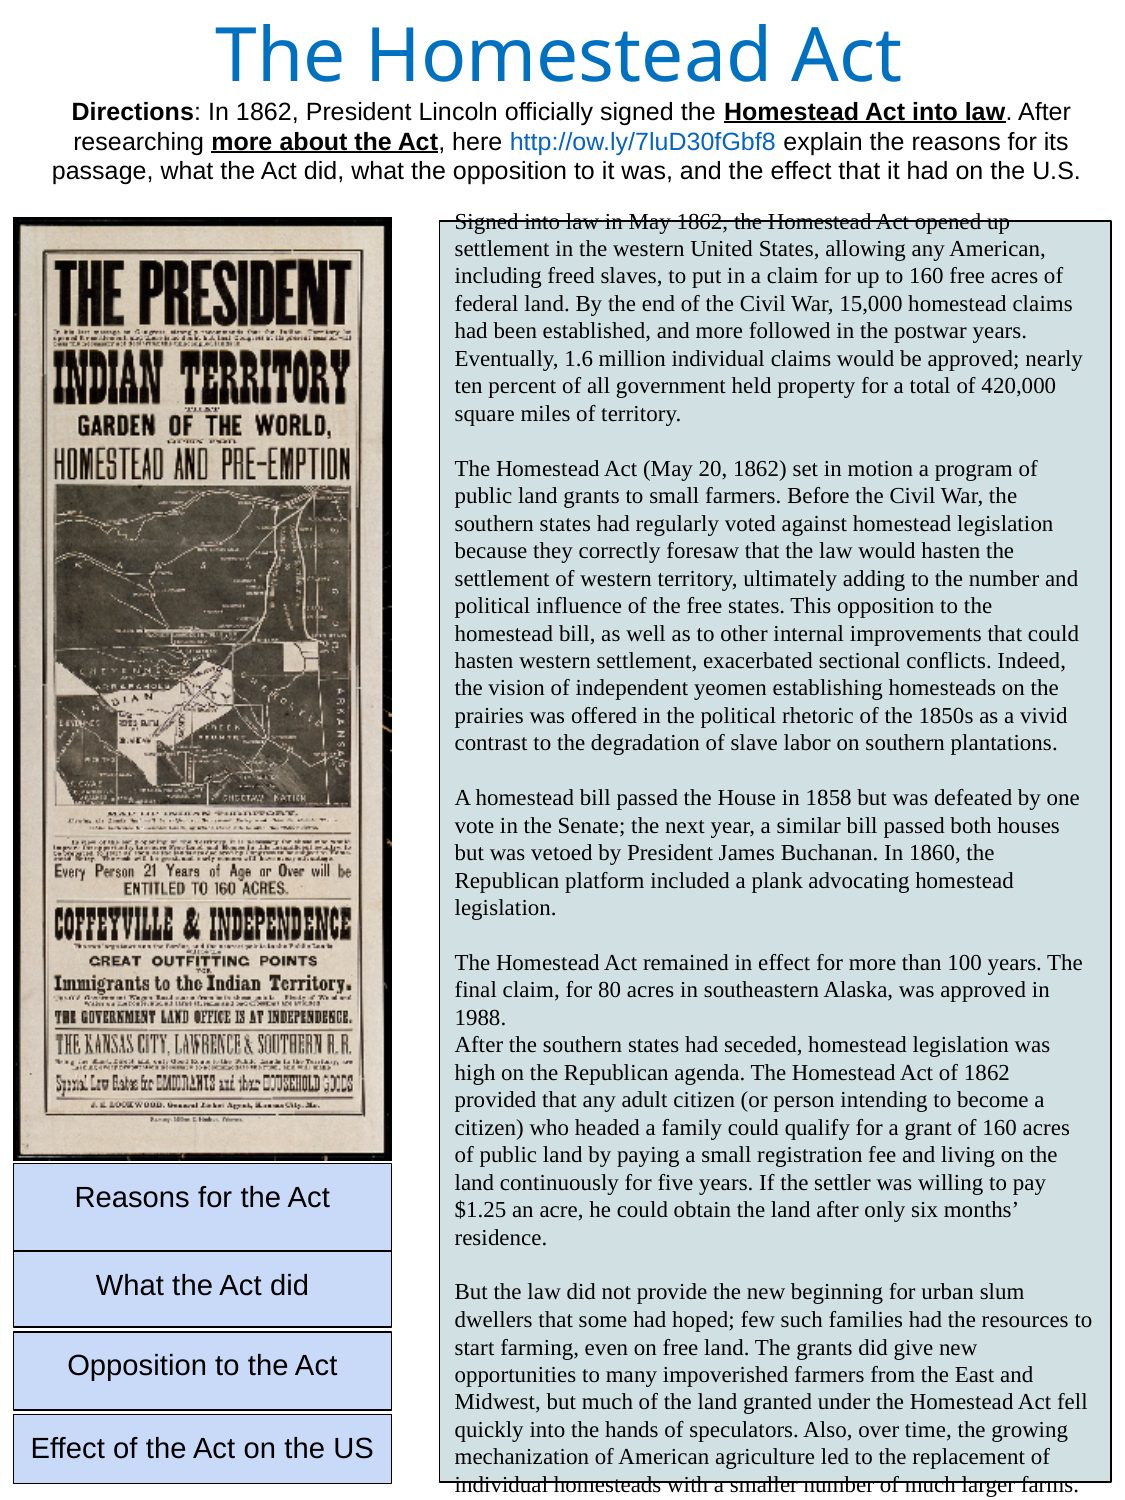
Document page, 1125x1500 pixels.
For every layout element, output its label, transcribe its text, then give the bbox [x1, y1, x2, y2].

text_box Signed into law in May 1862, the Homestead Act opened up settlement in the western United States, allowing any American, including freed slaves, to put in a claim for up to 160 free acres of federal land. By the end of the Civil War, 15,000 homestead claims had been established, and more followed in the postwar years. Eventually, 1.6 million individual claims would be approved; nearly ten percent of all government held property for a total of 420,000 square miles of territory. The Homestead Act (May 20, 1862) set in motion a program of public land grants to small farmers. Before the Civil War, the southern states had regularly voted against homestead legislation because they correctly foresaw that the law would hasten the settlement of western territory, ultimately adding to the number and political influence of the free states. This opposition to the homestead bill, as well as to other internal improvements that could hasten western settlement, exacerbated sectional conflicts. Indeed, the vision of independent yeomen establishing homesteads on the prairies was offered in the political rhetoric of the 1850s as a vivid contrast to the degradation of slave labor on southern plantations. A homestead bill passed the House in 1858 but was defeated by one vote in the Senate; the next year, a similar bill passed both houses but was vetoed by President James Buchanan. In 1860, the Republican platform included a plank advocating homestead legislation. The Homestead Act remained in effect for more than 100 years. The final claim, for 80 acres in southeastern Alaska, was approved in 1988. After the southern states had seceded, homestead legislation was high on the Republican agenda. The Homestead Act of 1862 provided that any adult citizen (or person intending to become a citizen) who headed a family could qualify for a grant of 160 acres of public land by paying a small registration fee and living on the land continuously for five years. If the settler was willing to pay $1.25 an acre, he could obtain the land after only six months’ residence. But the law did not provide the new beginning for urban slum dwellers that some had hoped; few such families had the resources to start farming, even on free land. The grants did give new opportunities to many impoverished farmers from the East and Midwest, but much of the land granted under the Homestead Act fell quickly into the hands of speculators. Also, over time, the growing mechanization of American agriculture led to the replacement of individual homesteads with a smaller number of much larger farms. [439, 221, 1111, 1482]
text_box Effect of the Act on the US [13, 1414, 392, 1484]
text_box What the Act did [13, 1250, 392, 1328]
text_box Opposition to the Act [13, 1331, 392, 1410]
picture [13, 217, 392, 1162]
text_box Directions: In 1862, President Lincoln officially signed the Homestead Act into law. After researching more about the Act, here http://ow.ly/7luD30fGbf8 explain the reasons for its passage, what the Act did, what the opposition to it was, and the effect that it had on the U.S. [32, 67, 1111, 213]
text_box The Homestead Act [32, 0, 1087, 67]
text_box Reasons for the Act [13, 1169, 392, 1250]
